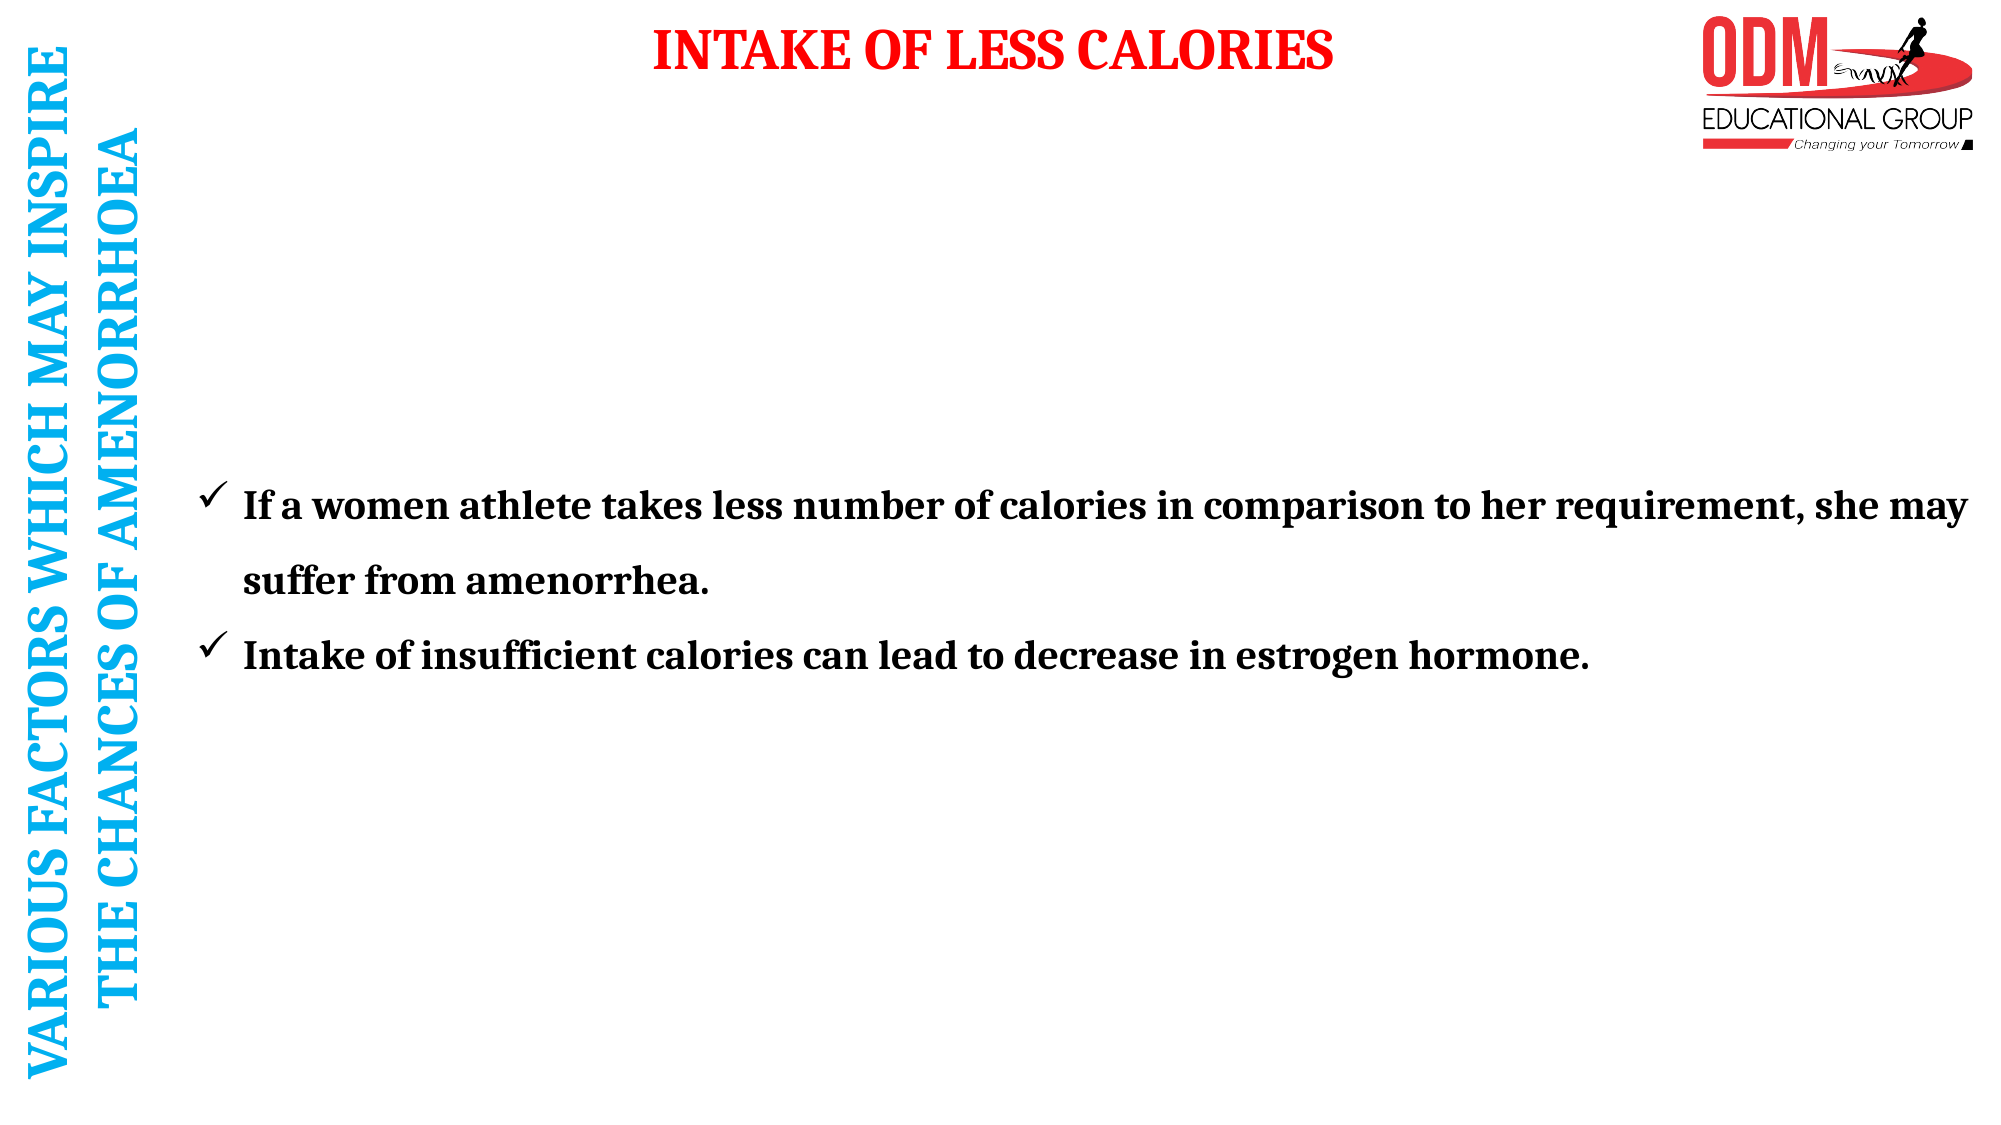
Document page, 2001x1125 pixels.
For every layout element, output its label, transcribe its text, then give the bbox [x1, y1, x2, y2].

text_box INTAKE OF LESS CALORIES [406, 3, 1594, 89]
text_box VARIOUS FACTORS WHICH MAY INSPIRE THE CHANCES OF AMENORRHOEA [1, 0, 174, 1125]
text_box If a women athlete takes less number of calories in comparison to her requirement, she may suffer from amenorrhea. Intake of insufficient calories can lead to decrease in estrogen hormone. [181, 445, 2000, 686]
picture [1703, 16, 1973, 151]
